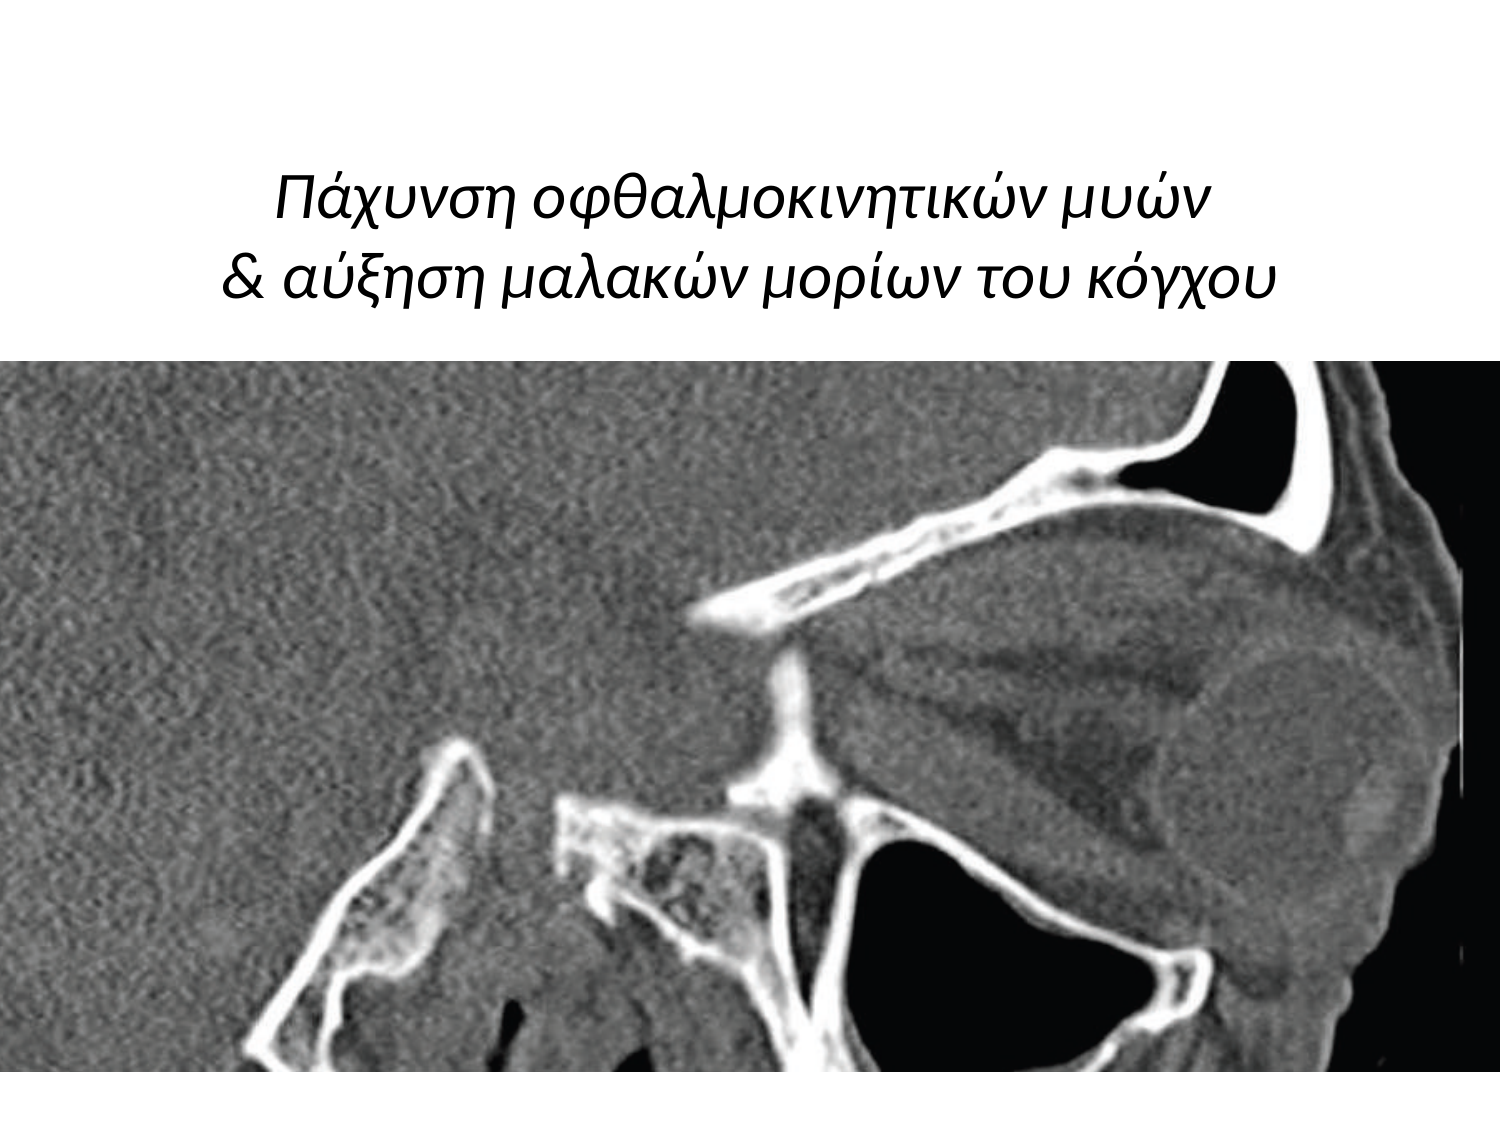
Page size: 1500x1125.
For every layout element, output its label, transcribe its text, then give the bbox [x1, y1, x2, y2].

picture [0, 361, 1500, 1072]
title Πάχυνση οφθαλμοκινητικών μυών & αύξηση μαλακών μορίων του κόγχου [75, 66, 1425, 360]
